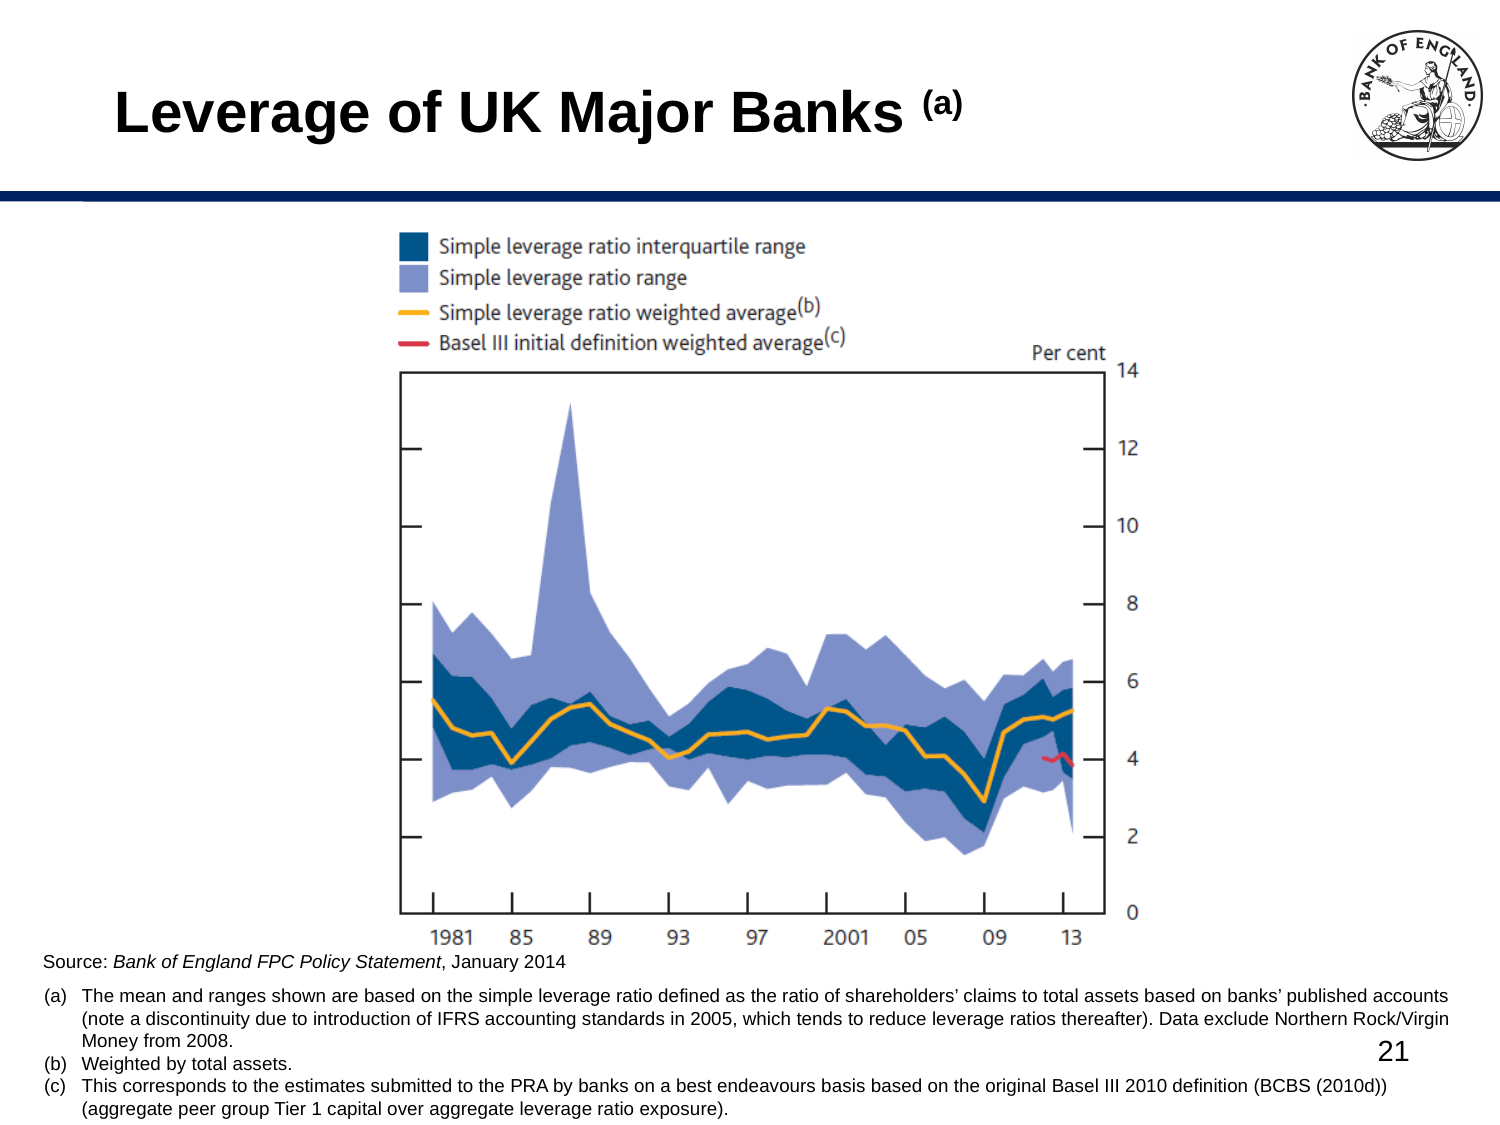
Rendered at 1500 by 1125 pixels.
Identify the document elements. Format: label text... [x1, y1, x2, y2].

slide_number 21 [1074, 1024, 1426, 1103]
picture [392, 225, 1151, 960]
picture [1352, 30, 1483, 162]
text_box Leverage of UK Major Banks (a) [100, 66, 1346, 152]
text_box Source: Bank of England FPC Policy Statement, January 2014 [28, 941, 581, 980]
text_box The mean and ranges shown are based on the simple leverage ratio defined as the ratio of shareholders’ claims to total assets based on banks’ published accounts (note a discontinuity due to introduction of IFRS accounting standards in 2005, which tends to reduce leverage ratios thereafter). Data exclude Northern Rock/Virgin Money from 2008. Weighted by total assets. This corresponds to the estimates submitted to the PRA by banks on a best endeavours basis based on the original Basel III 2010 definition (BCBS (2010d)) (aggregate peer group Tier 1 capital over aggregate leverage ratio exposure). [29, 976, 1476, 1125]
